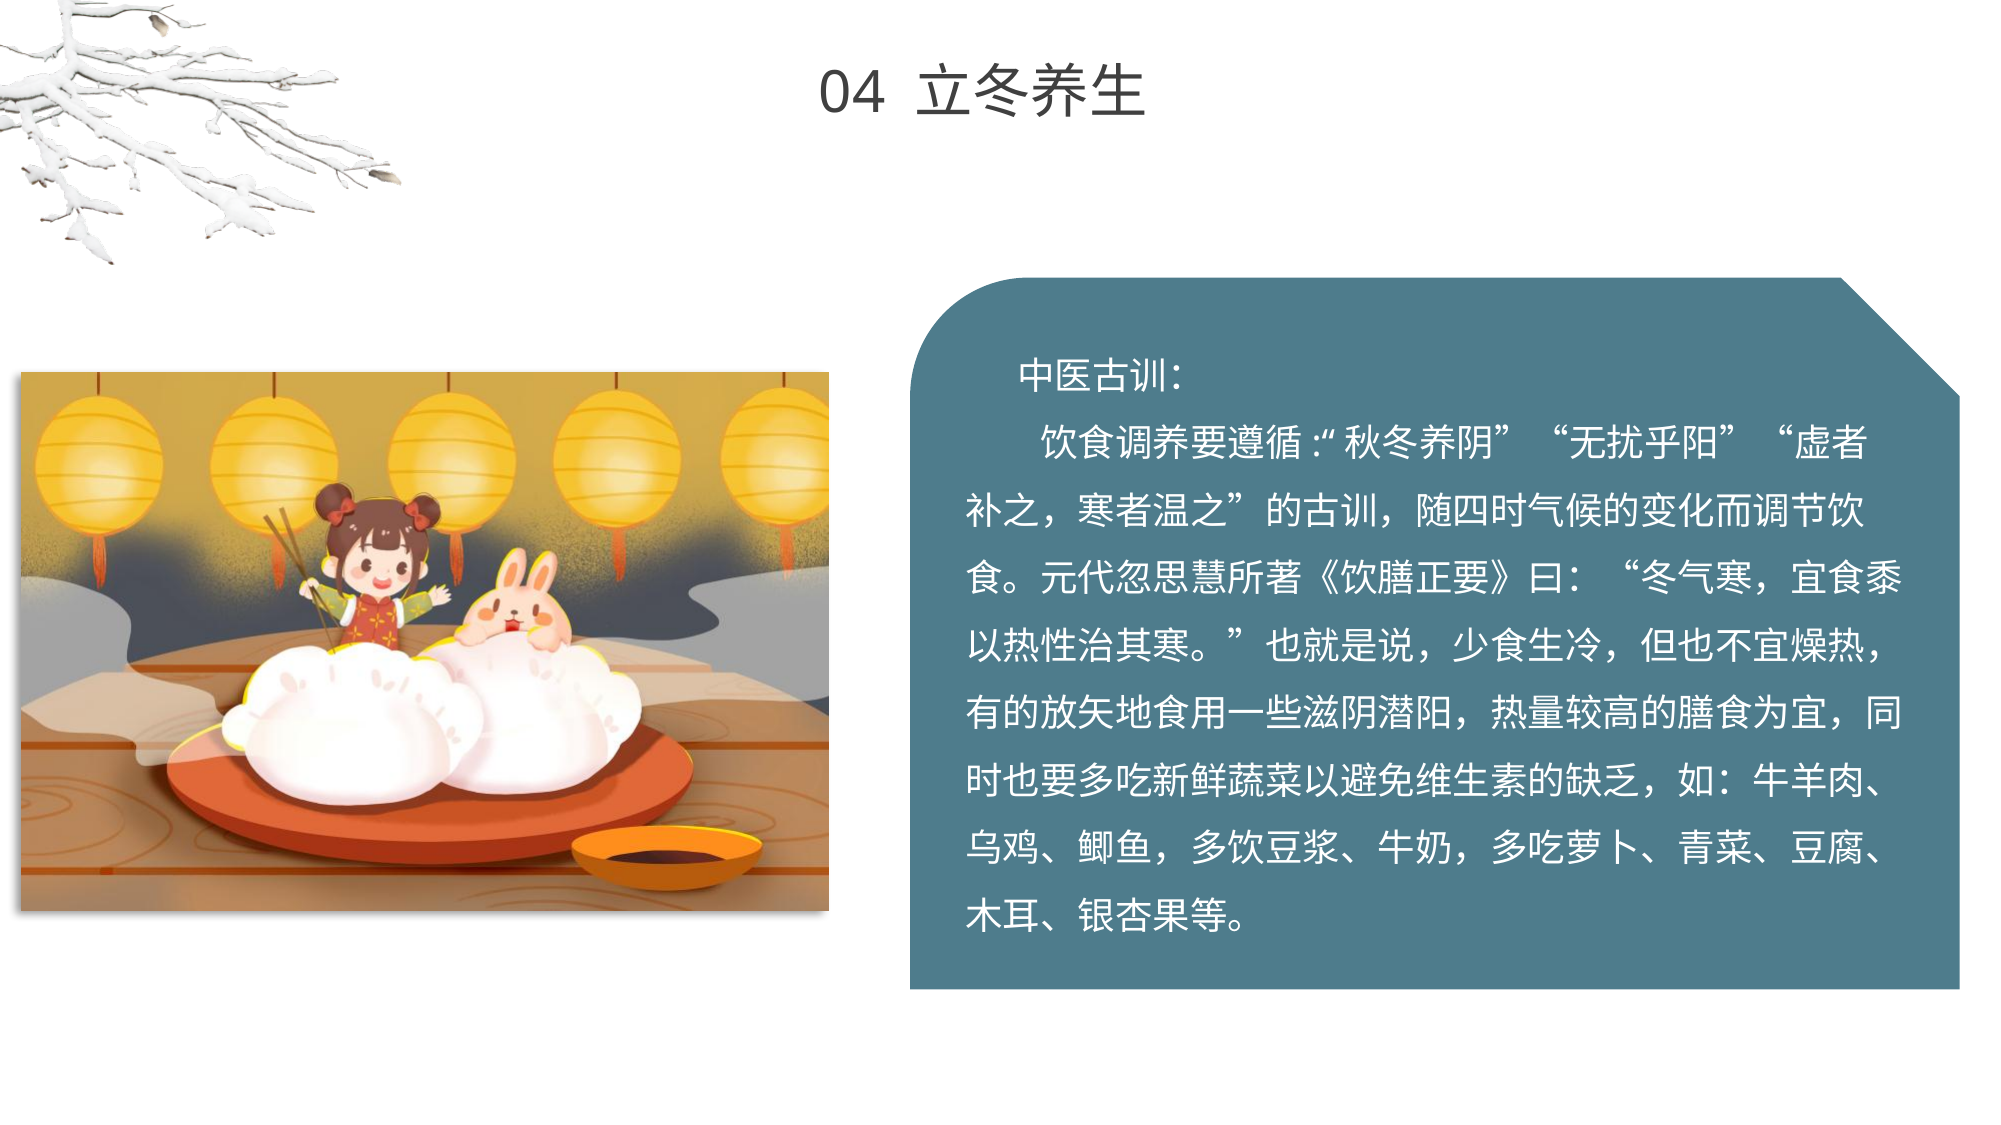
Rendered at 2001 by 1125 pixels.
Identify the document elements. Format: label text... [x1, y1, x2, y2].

picture [0, 0, 402, 265]
text_box 中医古训： 饮食调养要遵循:“秋冬养阴”“无扰乎阳”“虚者补之，寒者温之”的古训，随四时气候的变化而调节饮食。元代忽思慧所著《饮膳正要》曰：“冬气寒，宜食黍以热性治其寒。”也就是说，少食生冷，但也不宜燥热，有的放矢地食用一些滋阴潜阳，热量较高的膳食为宜，同时也要多吃新鲜蔬菜以避免维生素的缺乏，如：牛羊肉、乌鸡、鲫鱼，多饮豆浆、牛奶，多吃萝卜、青菜、豆腐、木耳、银杏果等。 [950, 322, 1920, 945]
picture [21, 372, 829, 911]
text_box 04 立冬养生 [803, 46, 1197, 132]
text_box [909, 276, 1961, 991]
